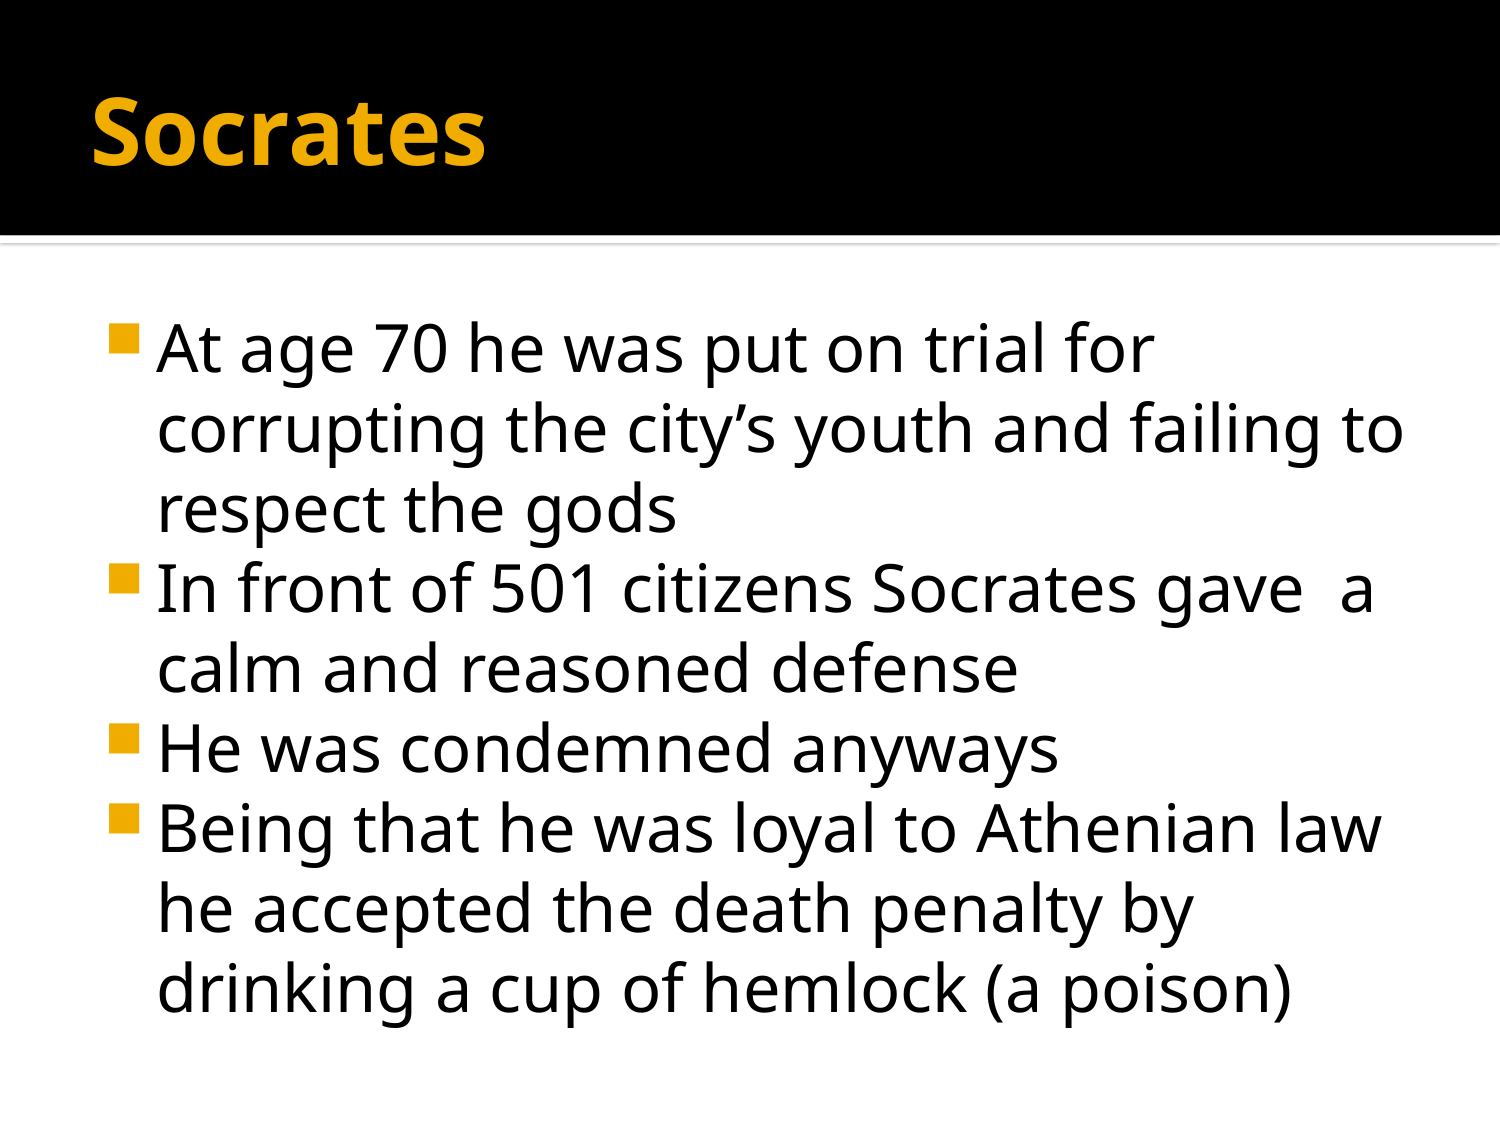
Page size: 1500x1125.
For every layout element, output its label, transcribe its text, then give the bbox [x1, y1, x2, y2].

title Socrates [75, 25, 1425, 231]
list At age 70 he was put on trial for corrupting the city’s youth and failing to respect the gods In front of 501 citizens Socrates gave a calm and reasoned defense He was condemned anyways Being that he was loyal to Athenian law he accepted the death penalty by drinking a cup of hemlock (a poison) [75, 291, 1425, 1050]
